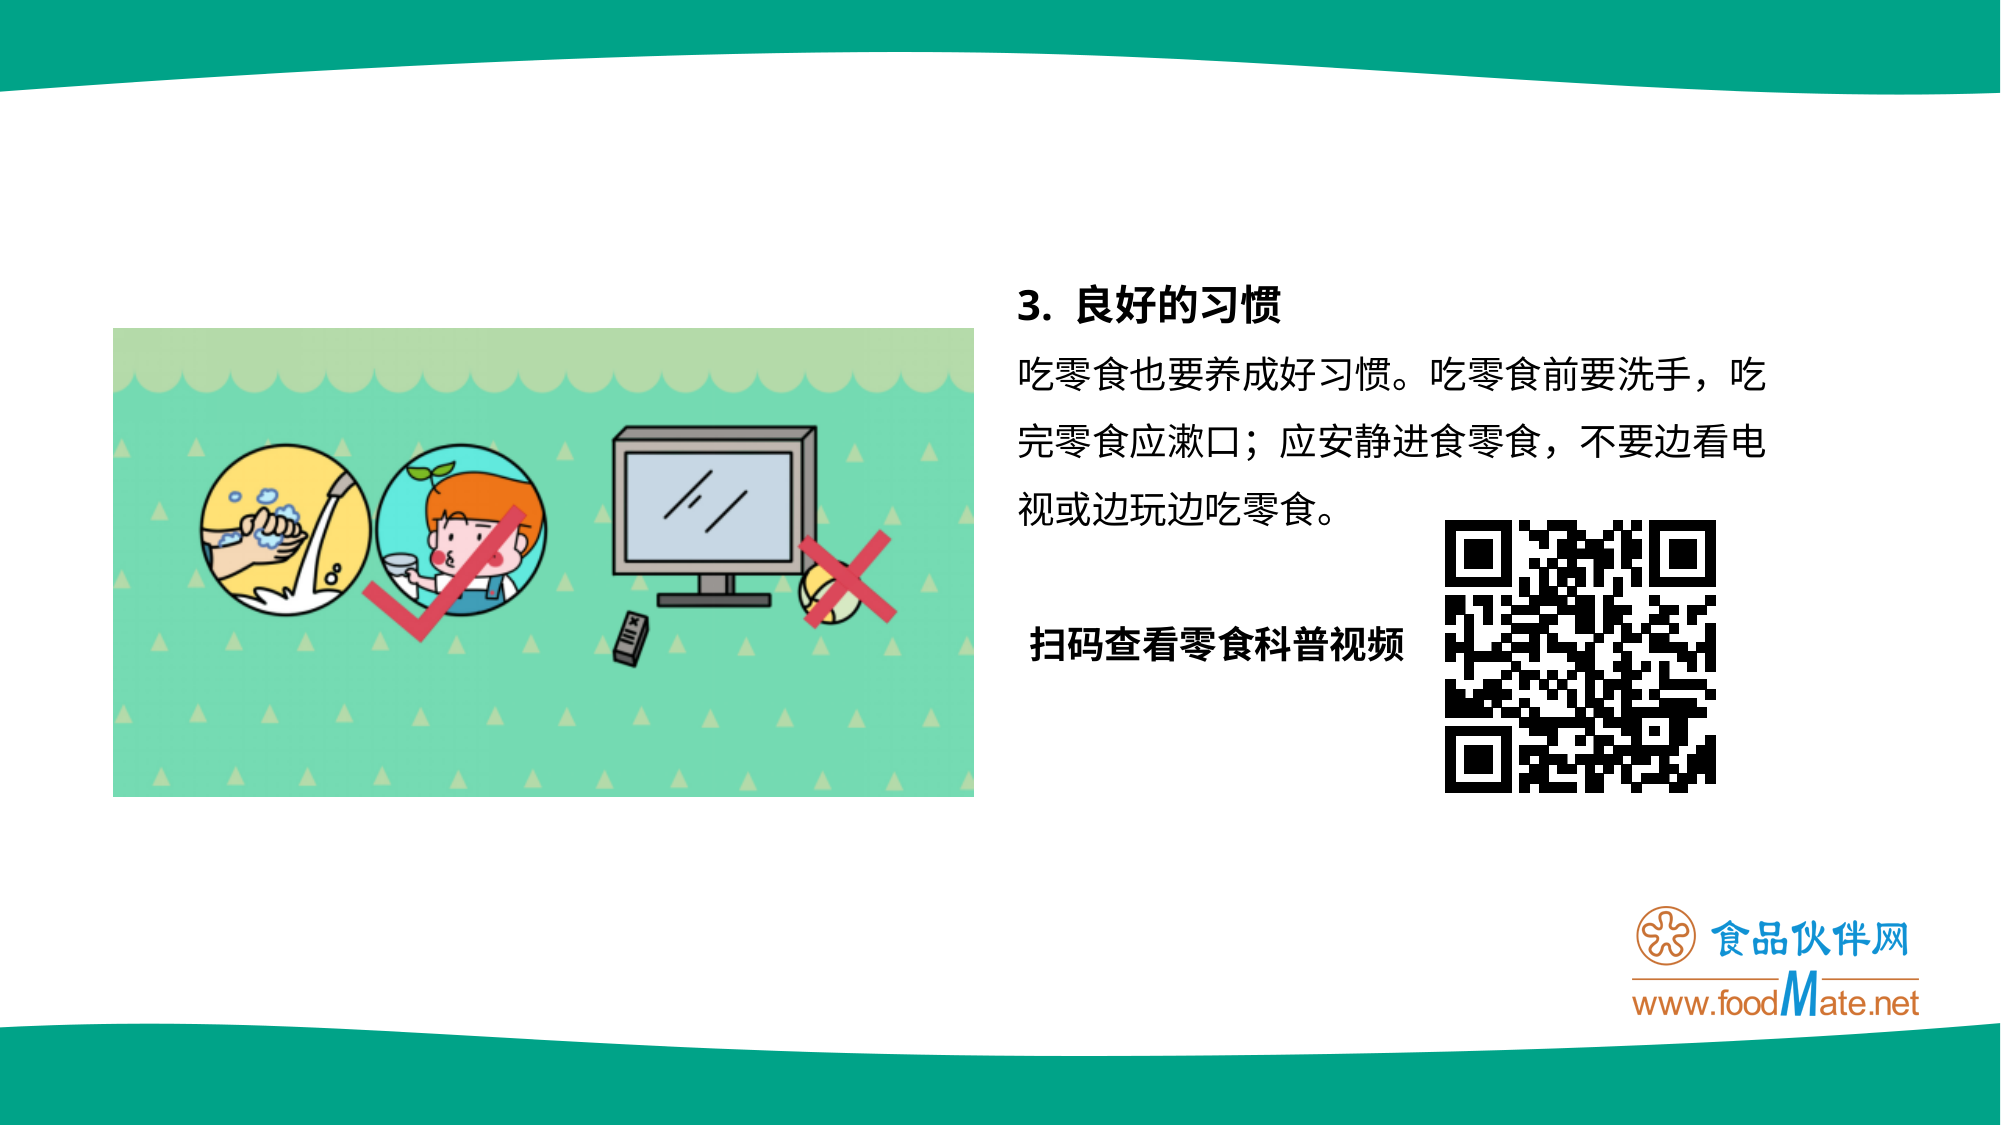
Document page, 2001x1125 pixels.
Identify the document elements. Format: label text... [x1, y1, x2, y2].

text_box 扫码查看零食科普视频 [1015, 591, 1420, 674]
picture [0, 0, 2001, 1125]
text_box 3. 良好的习惯 吃零食也要养成好习惯。吃零食前要洗手，吃完零食应漱口；应安静进食零食，不要边看电视或边玩边吃零食。 [1002, 245, 1798, 539]
